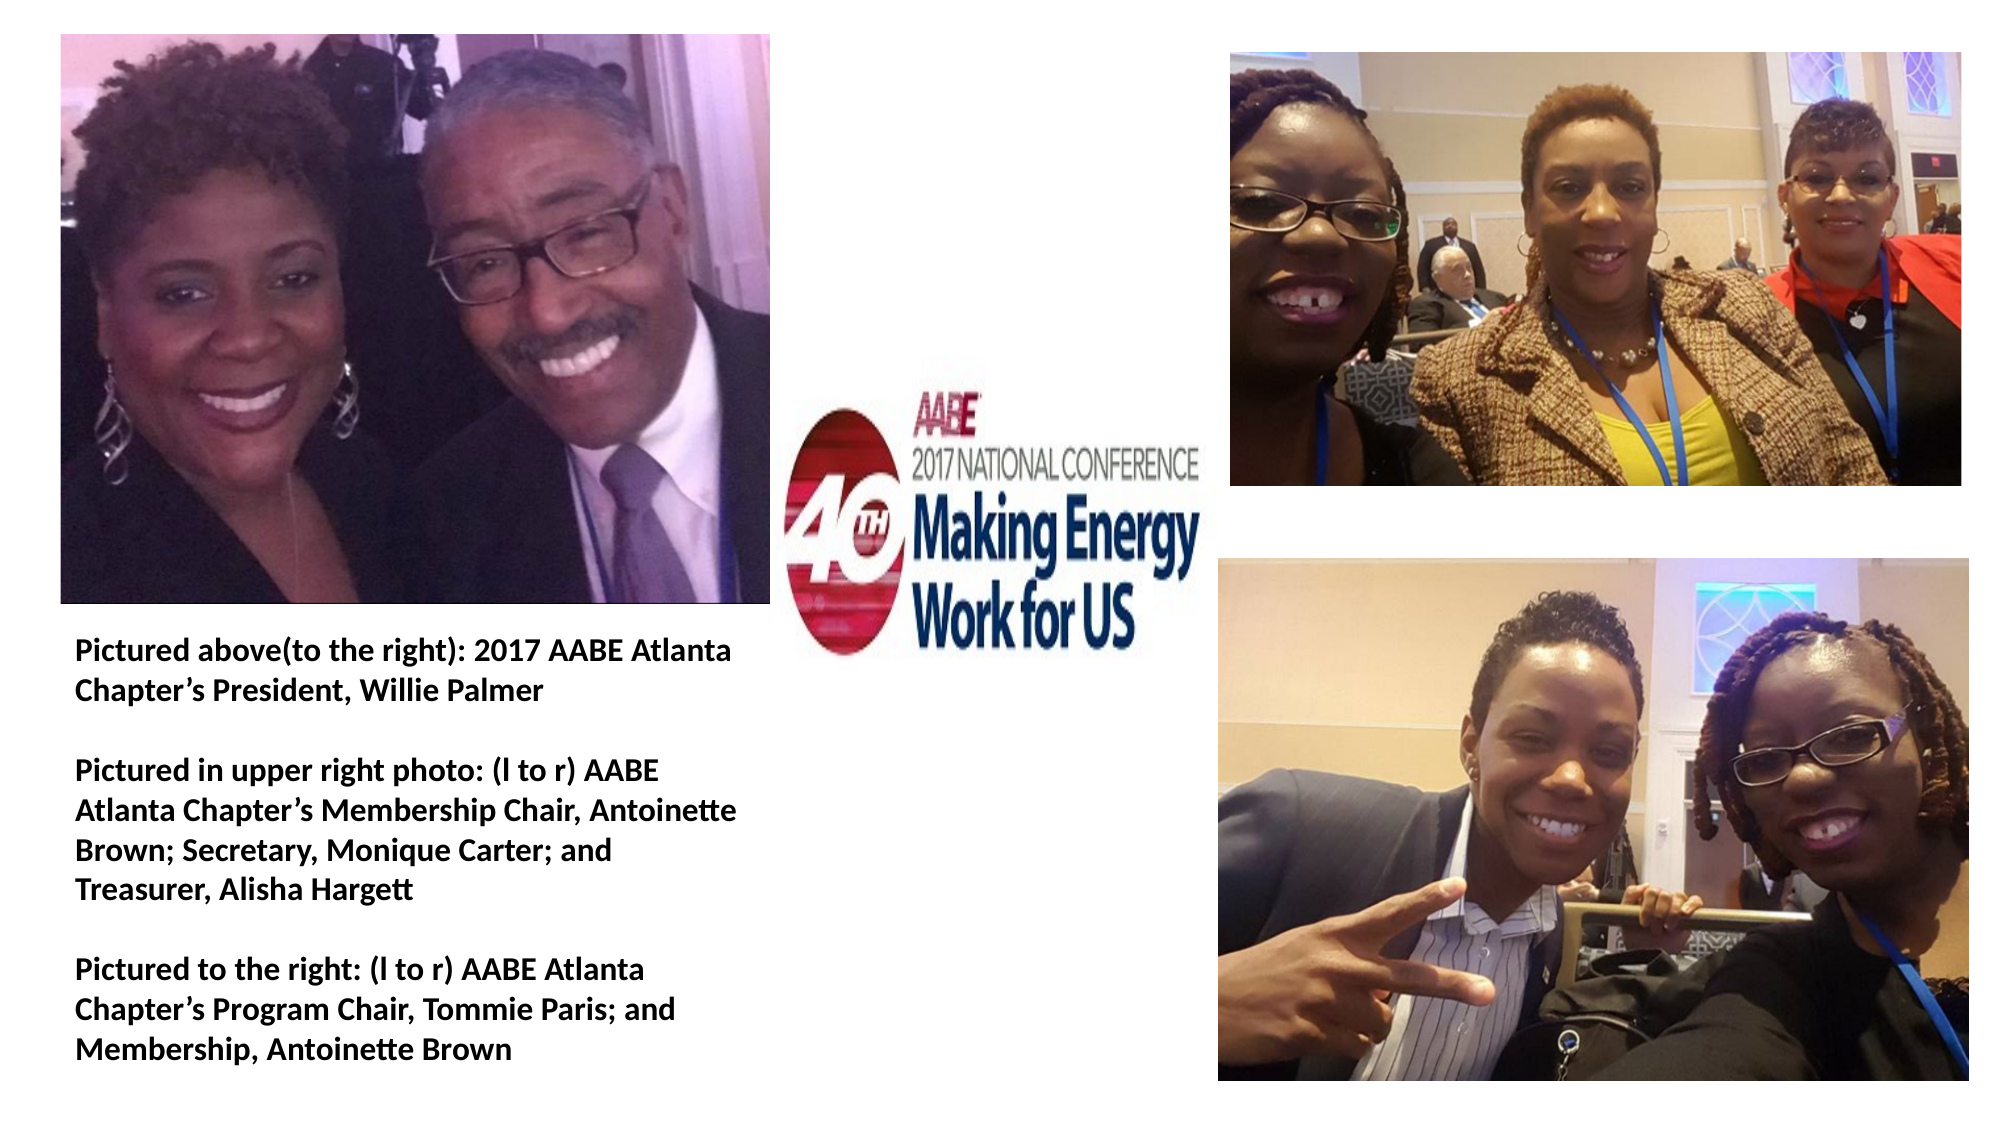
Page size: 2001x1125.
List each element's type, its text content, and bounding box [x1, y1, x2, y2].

picture [60, 34, 1974, 1081]
text_box Pictured above(to the right): 2017 AABE Atlanta Chapter’s President, Willie Palmer Pictured in upper right photo: (l to r) AABE Atlanta Chapter’s Membership Chair, Antoinette Brown; Secretary, Monique Carter; and Treasurer, Alisha Hargett Pictured to the right: (l to r) AABE Atlanta Chapter’s Program Chair, Tommie Paris; and Membership, Antoinette Brown [60, 620, 770, 1075]
